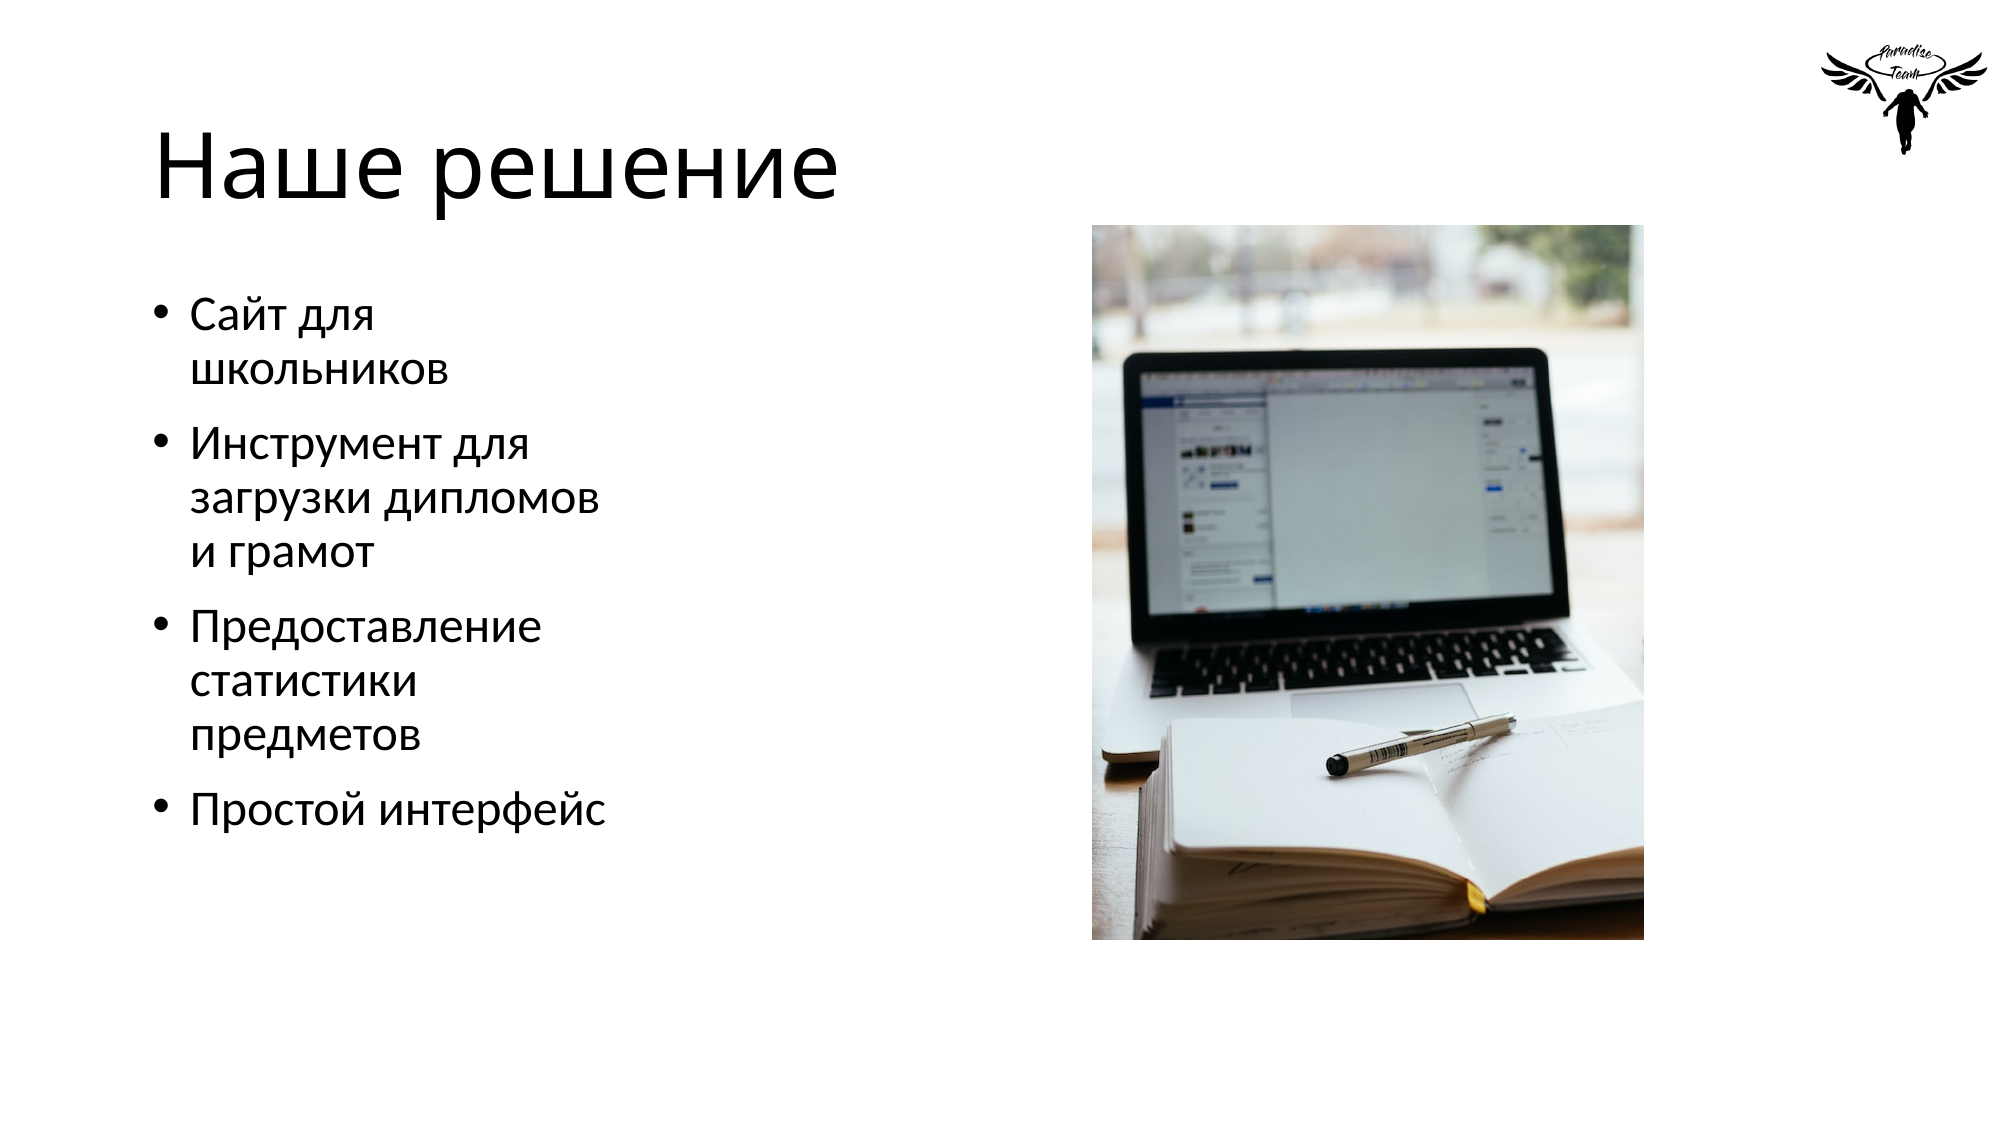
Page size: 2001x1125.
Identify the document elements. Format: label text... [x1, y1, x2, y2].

title Наше решение [137, 59, 1863, 278]
list Сайт для школьников Инструмент для загрузки дипломов и грамот Предоставление статистики предметов Простой интерфейс [137, 279, 648, 994]
picture [1092, 225, 1644, 940]
picture [1811, 0, 2000, 189]
